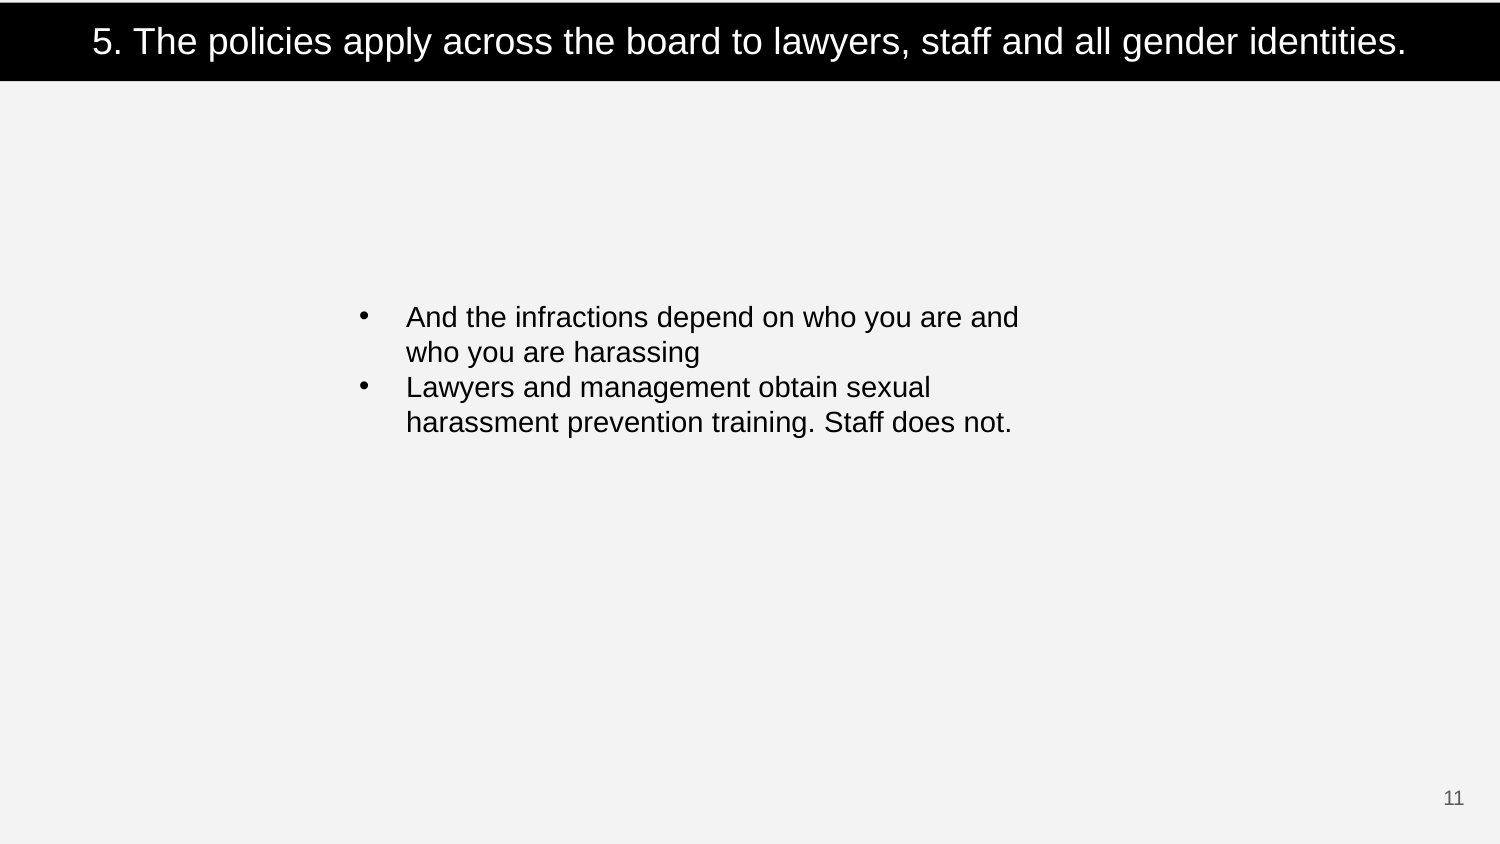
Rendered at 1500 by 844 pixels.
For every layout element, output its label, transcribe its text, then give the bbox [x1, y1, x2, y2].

text_box 5. The policies apply across the board to lawyers, staff and all gender identities. [0, 2, 1500, 82]
slide_number 10 [1389, 764, 1480, 830]
text_box And the infractions depend on who you are and who you are harassing Lawyers and management obtain sexual harassment prevention training. Staff does not. [344, 290, 1095, 481]
